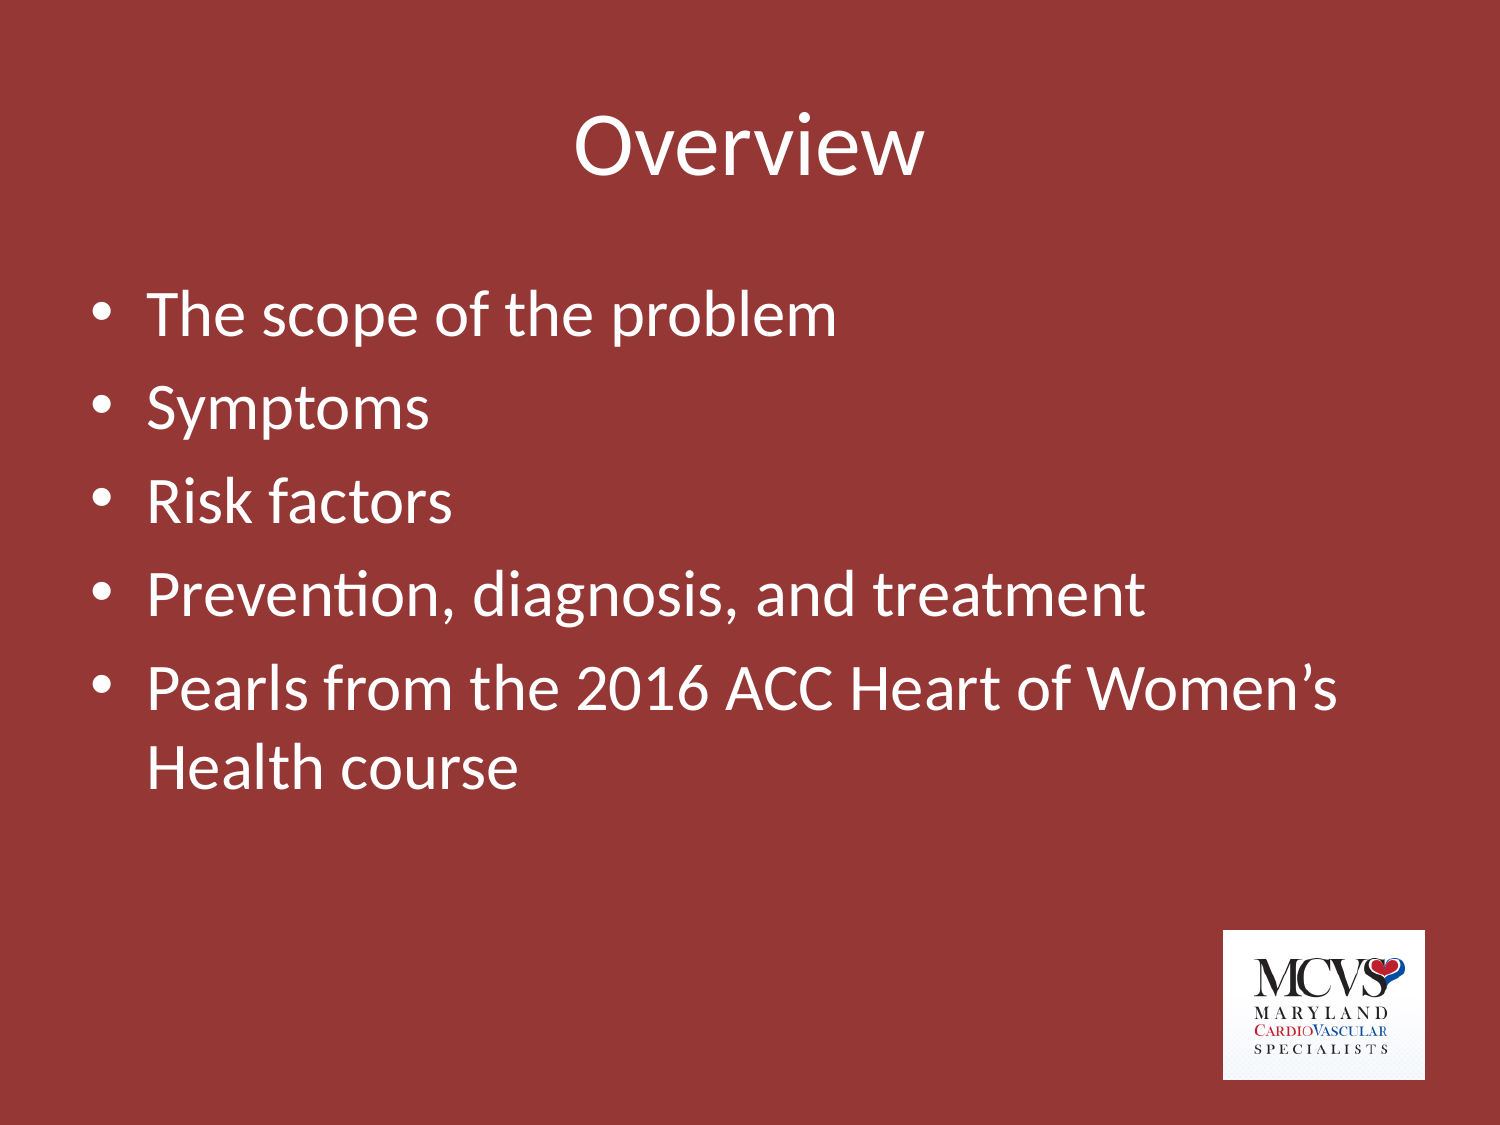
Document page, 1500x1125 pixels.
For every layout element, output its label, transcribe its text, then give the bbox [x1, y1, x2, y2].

list The scope of the problem Symptoms Risk factors Prevention, diagnosis, and treatment Pearls from the 2016 ACC Heart of Women’s Health course [75, 262, 1425, 1005]
title Overview [75, 45, 1425, 233]
picture [1223, 1005, 1425, 1080]
